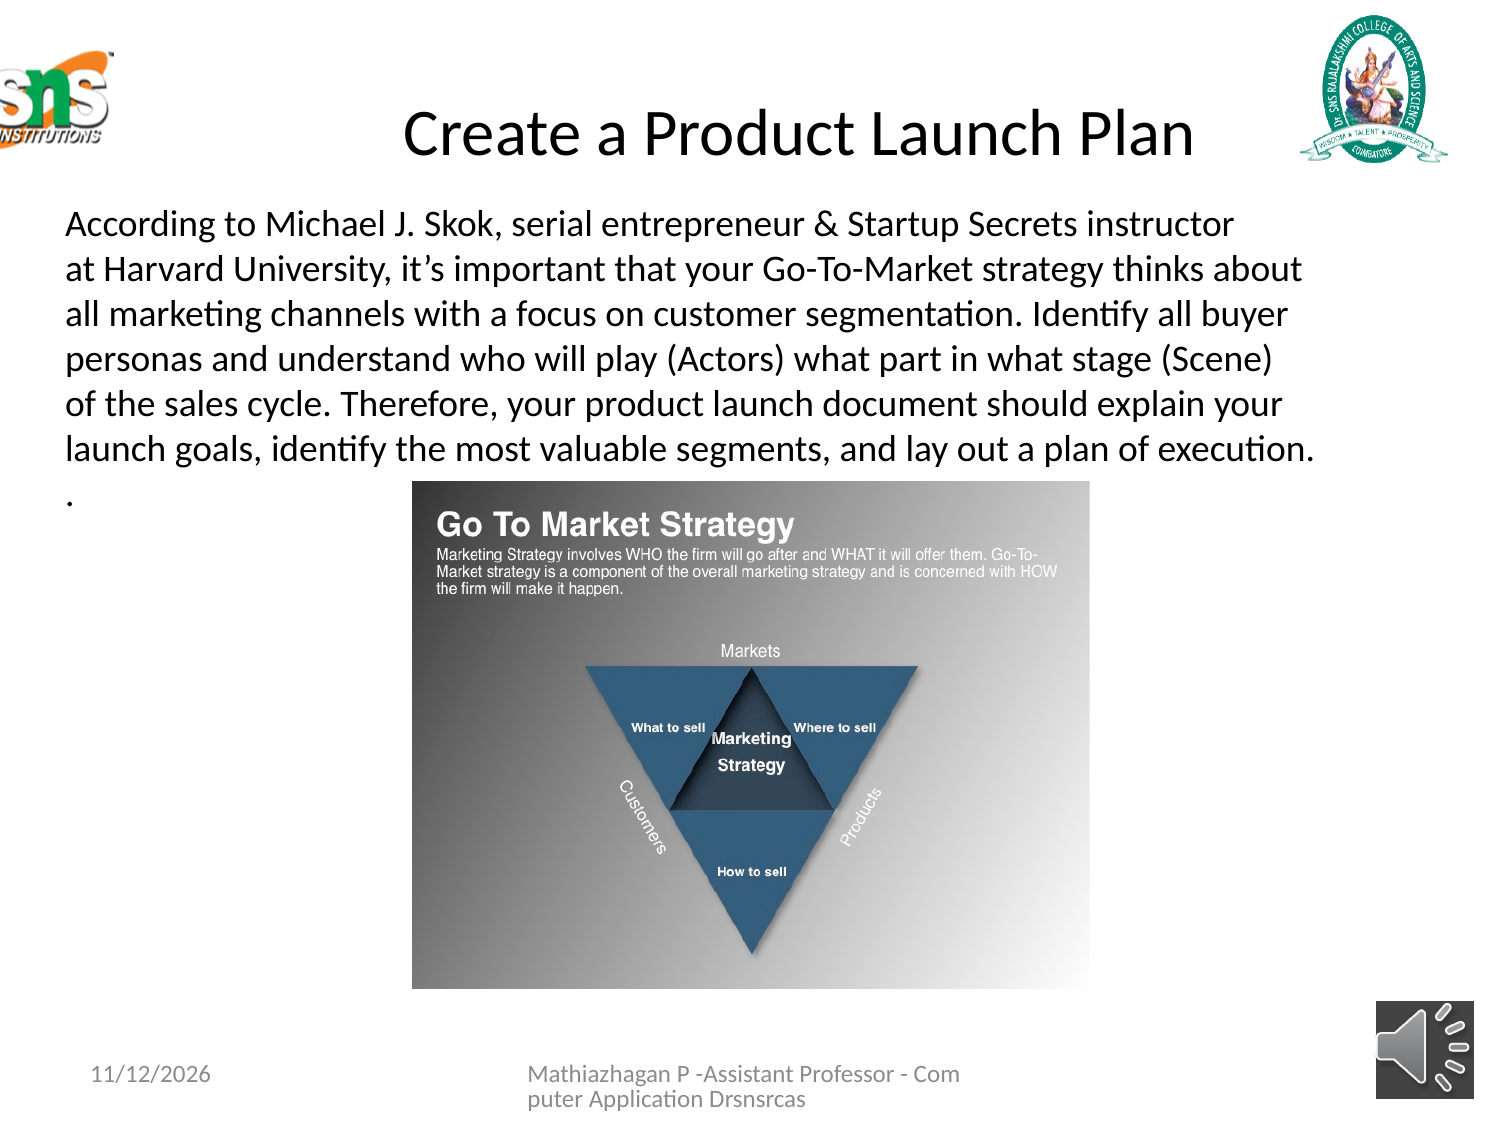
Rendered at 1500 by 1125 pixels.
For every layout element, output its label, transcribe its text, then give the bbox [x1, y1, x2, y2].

list Create a Product Launch Plan [24, 24, 1425, 1005]
slide_number 26-Nov-23 [75, 1042, 425, 1103]
picture [0, 49, 115, 150]
picture [410, 479, 1090, 989]
picture [1300, 15, 1448, 163]
picture [1374, 999, 1476, 1101]
footer Mathiazhagan P -Assistant Professor - Computer Application Drsnsrcas [512, 1042, 988, 1103]
text_box According to Michael J. Skok, serial entrepreneur & Startup Secrets instructor at Harvard University, it’s important that your Go-To-Market strategy thinks about all marketing channels with a focus on customer segmentation. Identify all buyer personas and understand who will play (Actors) what part in what stage (Scene) of the sales cycle. Therefore, your product launch document should explain your launch goals, identify the most valuable segments, and lay out a plan of execution. . [50, 191, 1475, 522]
